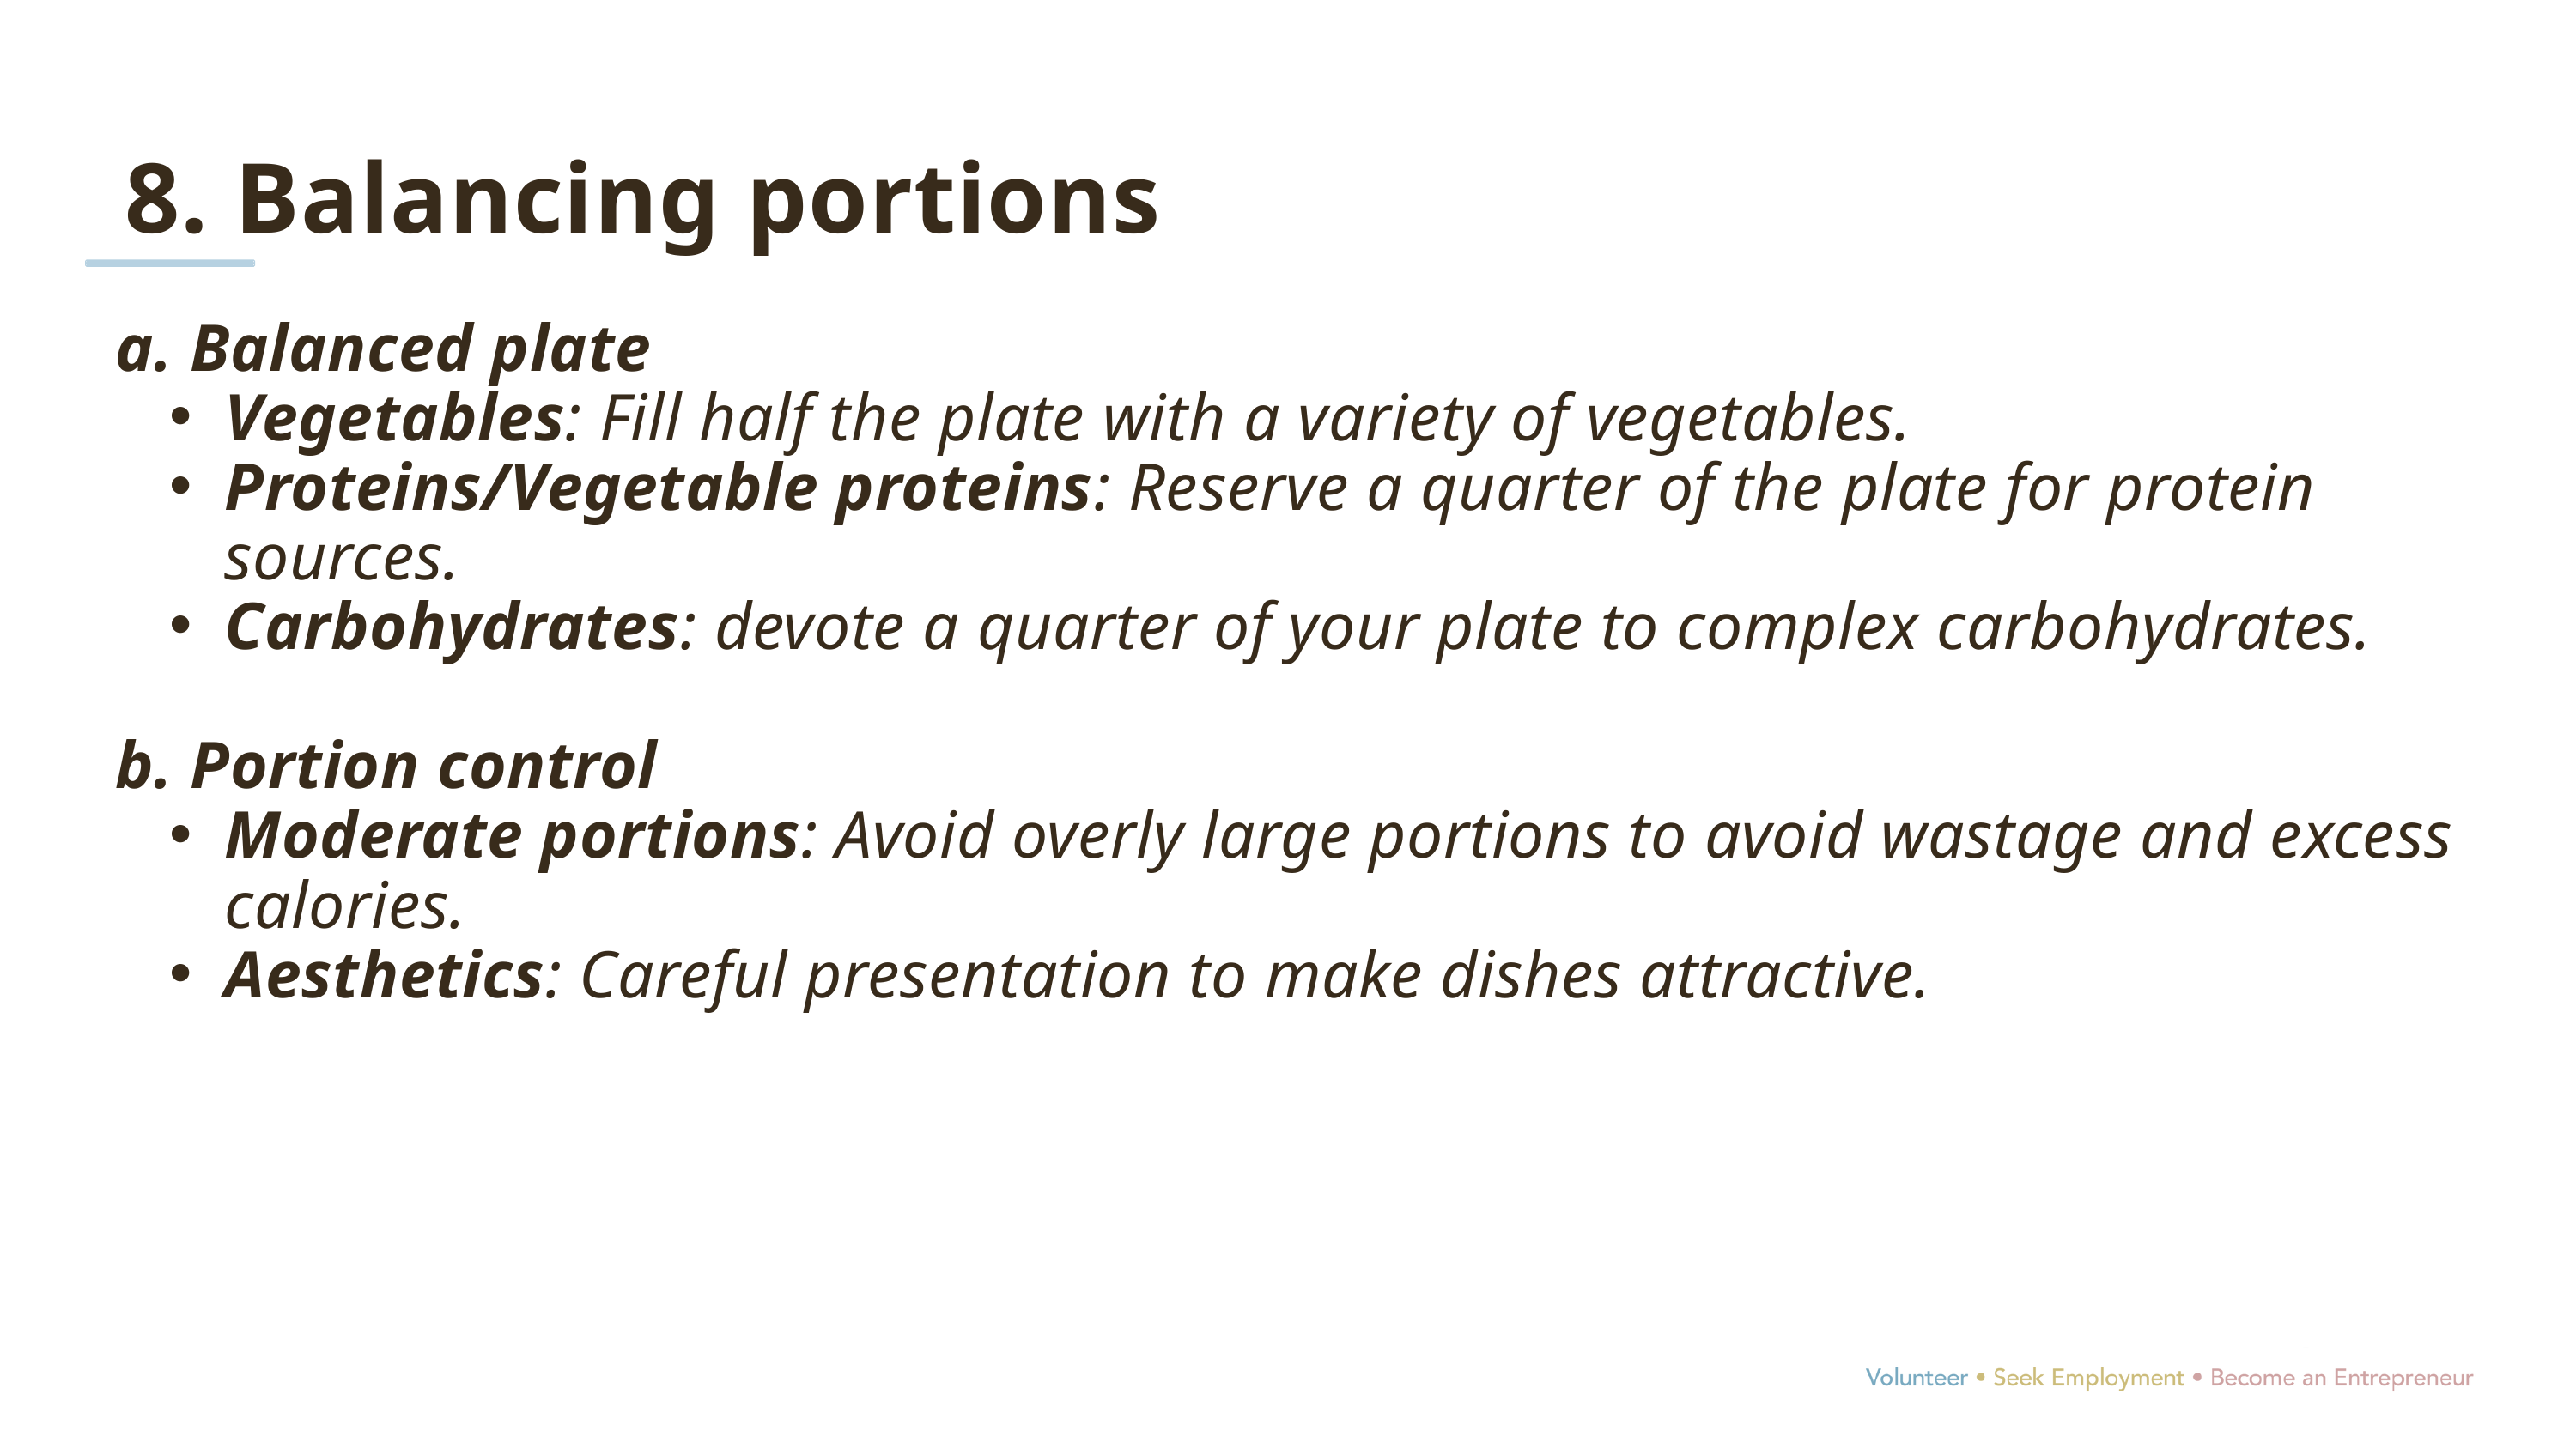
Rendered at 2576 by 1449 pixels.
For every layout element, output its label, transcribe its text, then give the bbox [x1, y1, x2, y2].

text_box 8. Balancing portions [125, 158, 2470, 252]
text_box a. Balanced plate Vegetables: Fill half the plate with a variety of vegetables. Proteins/Vegetable proteins: Reserve a quarter of the plate for protein sources. Carbohydrates: devote a quarter of your plate to complex carbohydrates. b. Portion control Moderate portions: Avoid overly large portions to avoid wastage and excess calories. Aesthetics: Careful presentation to make dishes attractive. [115, 314, 2461, 1080]
text_box [1827, 1347, 2538, 1421]
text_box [84, 259, 256, 268]
